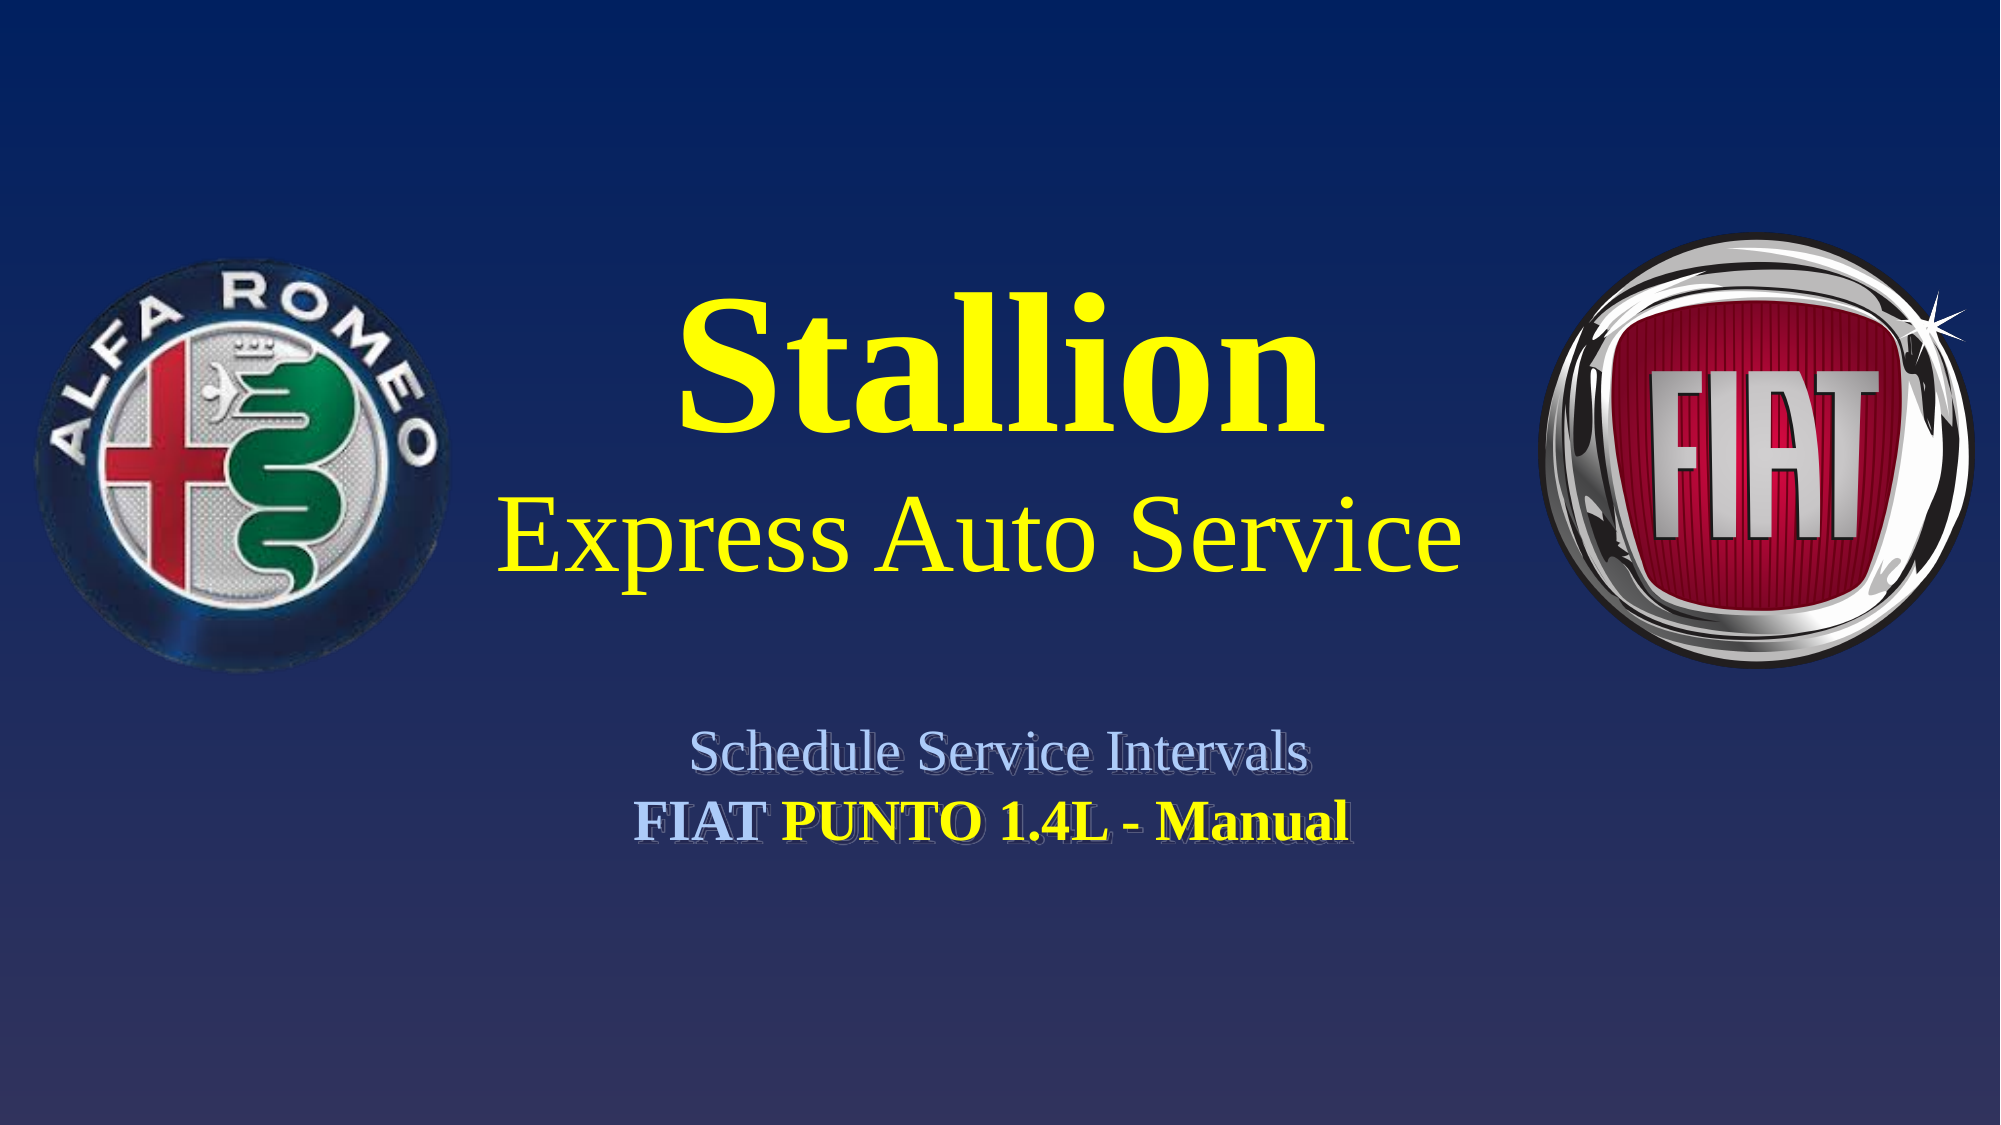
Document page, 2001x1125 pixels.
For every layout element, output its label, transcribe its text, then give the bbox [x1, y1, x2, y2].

picture [1538, 232, 1975, 669]
title Stallion Express Auto Service [119, 211, 1757, 604]
subtitle Schedule Service Intervals FIAT PUNTO 1.4L - Manual [525, 448, 1474, 1116]
picture [25, 248, 462, 685]
